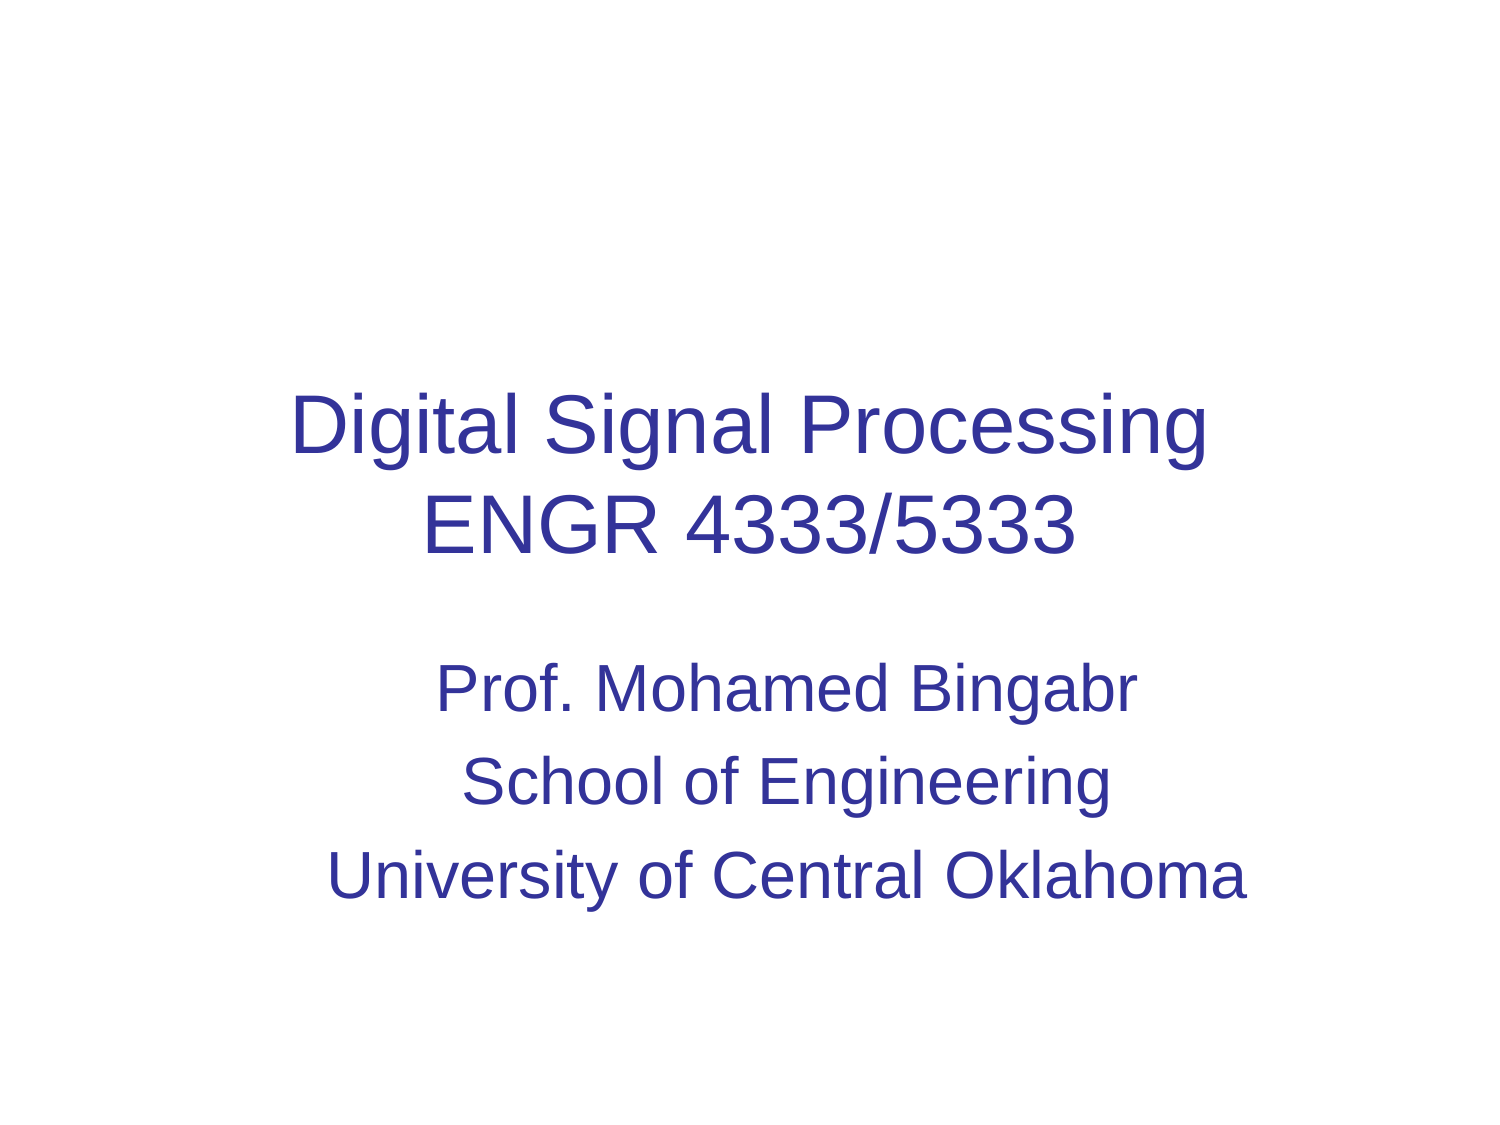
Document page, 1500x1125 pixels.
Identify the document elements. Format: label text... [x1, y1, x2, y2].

subtitle Prof. Mohamed Bingabr School of Engineering University of Central Oklahoma [224, 637, 1351, 963]
title Digital Signal Processing ENGR 4333/5333 [87, 349, 1413, 591]
